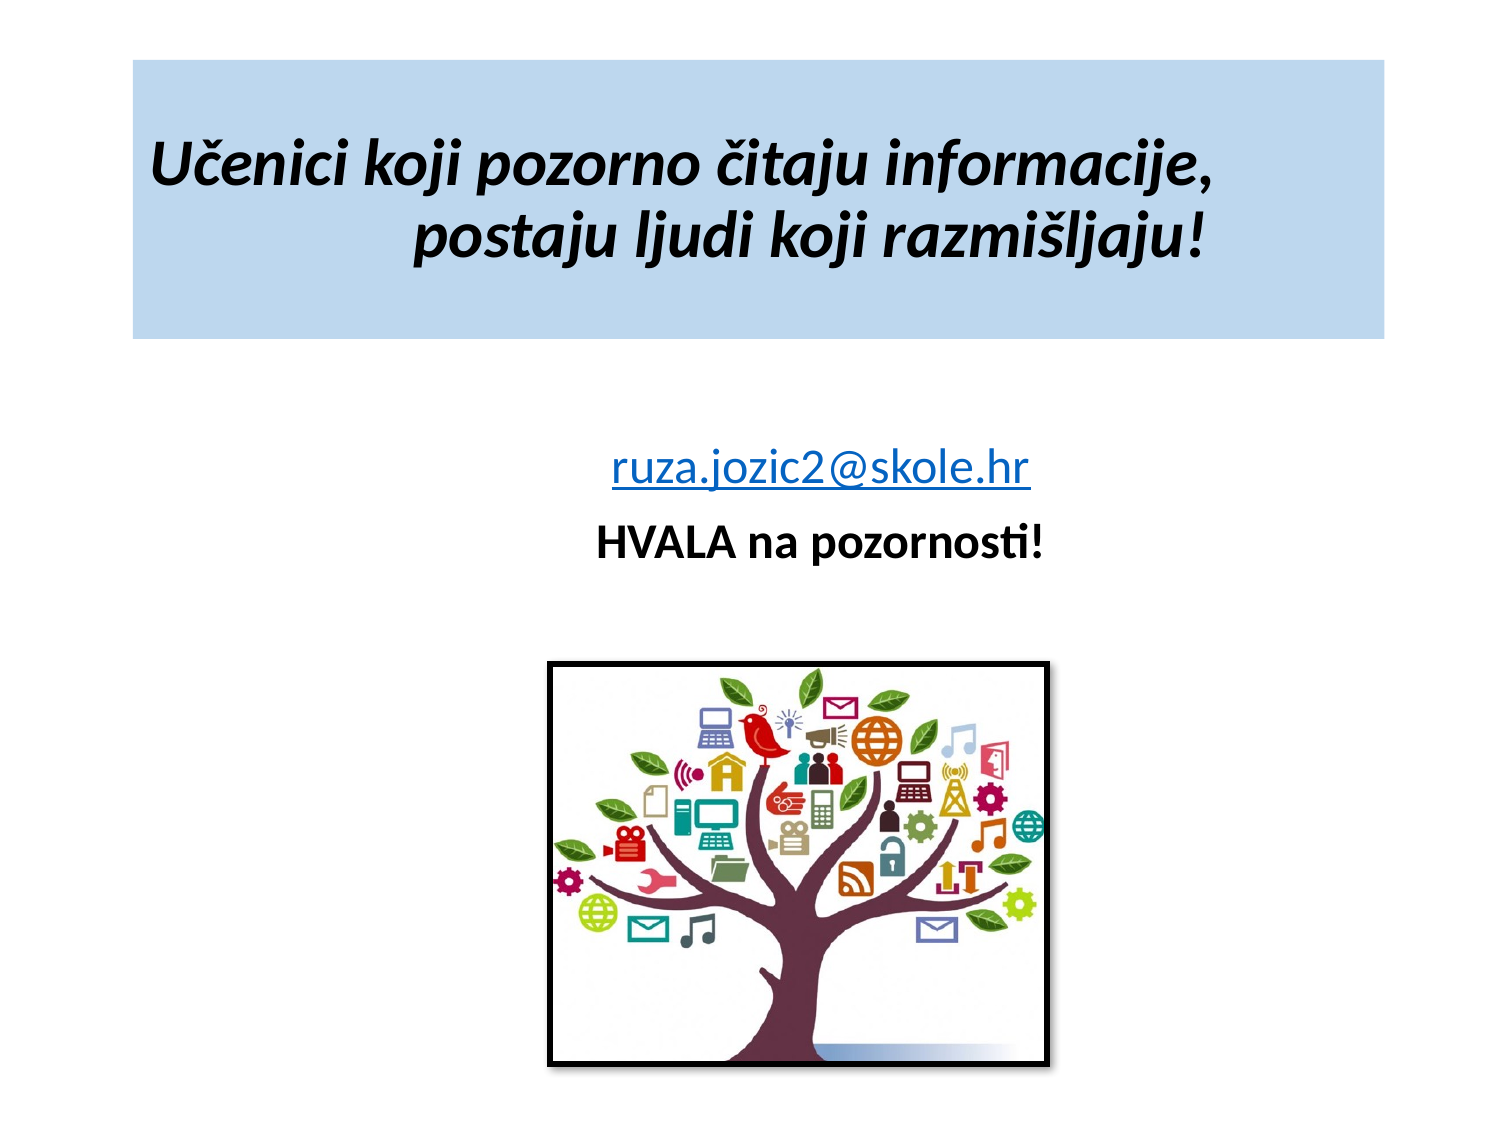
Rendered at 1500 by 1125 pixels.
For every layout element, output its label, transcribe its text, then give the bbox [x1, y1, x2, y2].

picture [553, 667, 1044, 1061]
list ruza.jozic2@skole.hr HVALA na pozornosti! [479, 432, 1163, 633]
title Učenici koji pozorno čitaju informacije, postaju ljudi koji razmišljaju! [132, 59, 1385, 339]
